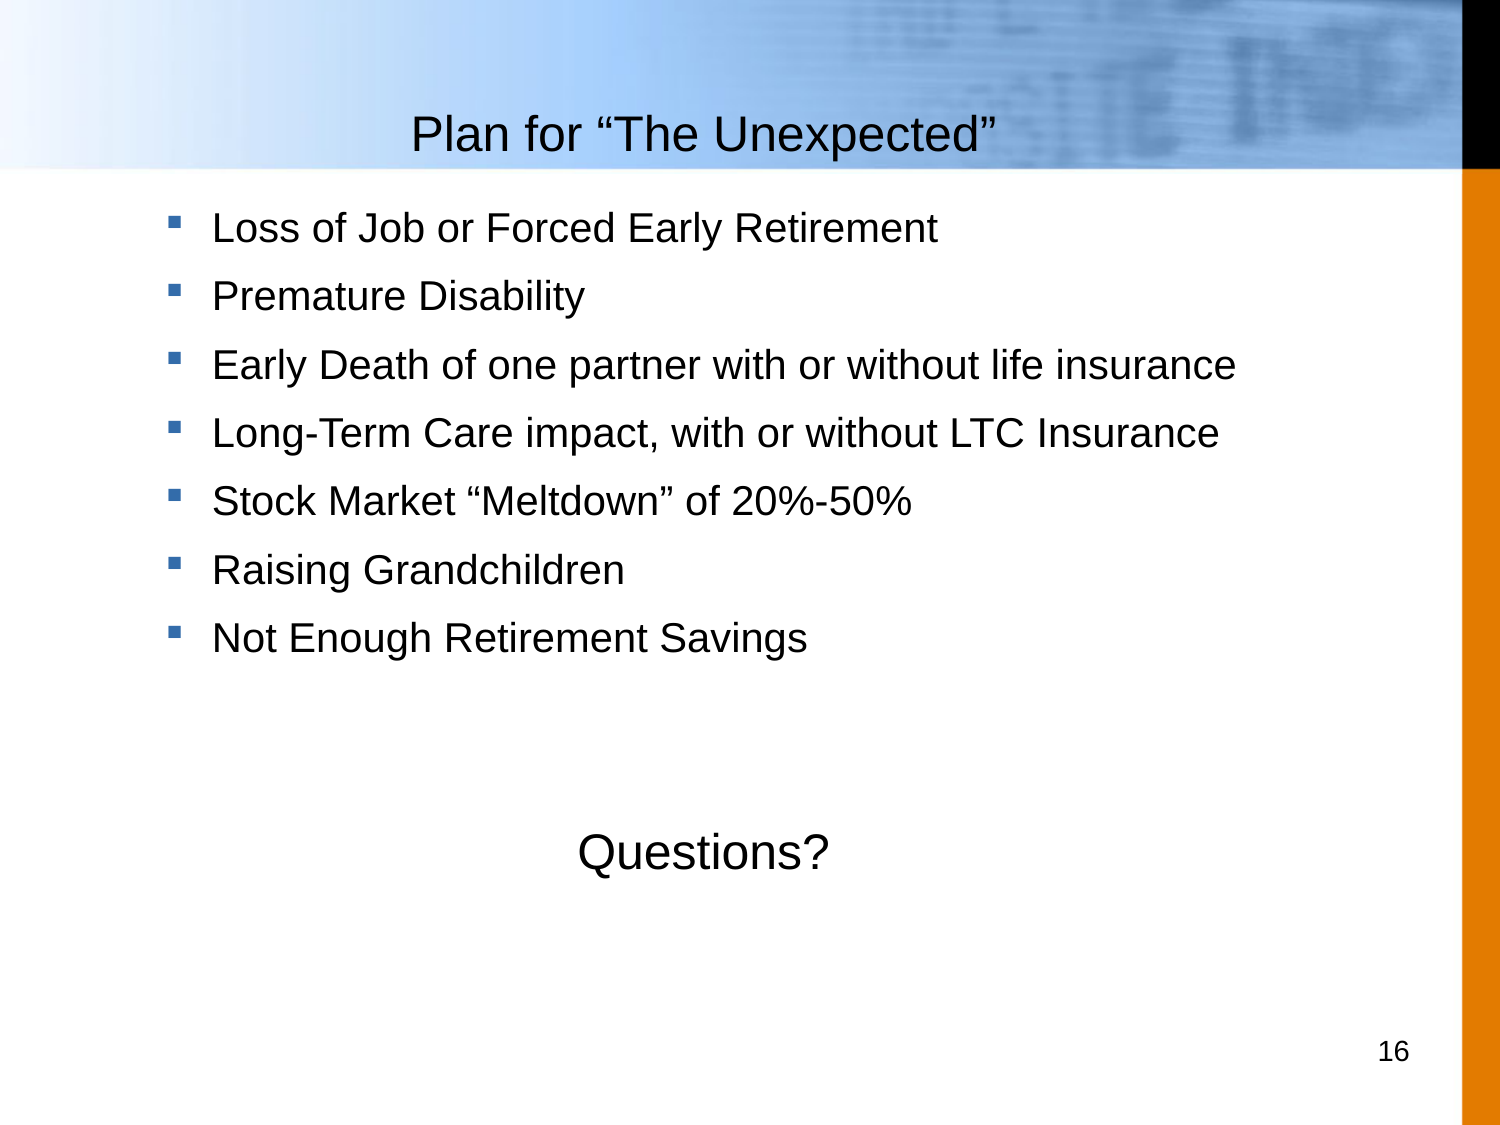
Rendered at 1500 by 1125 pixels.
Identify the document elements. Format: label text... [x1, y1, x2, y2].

picture [0, 0, 1500, 1125]
slide_number 16 [1074, 1024, 1426, 1104]
title Plan for “The Unexpected” [74, 62, 1333, 163]
list Loss of Job or Forced Early Retirement Premature Disability Early Death of one partner with or without life insurance Long-Term Care impact, with or without LTC Insurance Stock Market “Meltdown” of 20%-50% Raising Grandchildren Not Enough Retirement Savings Questions? [149, 196, 1258, 991]
